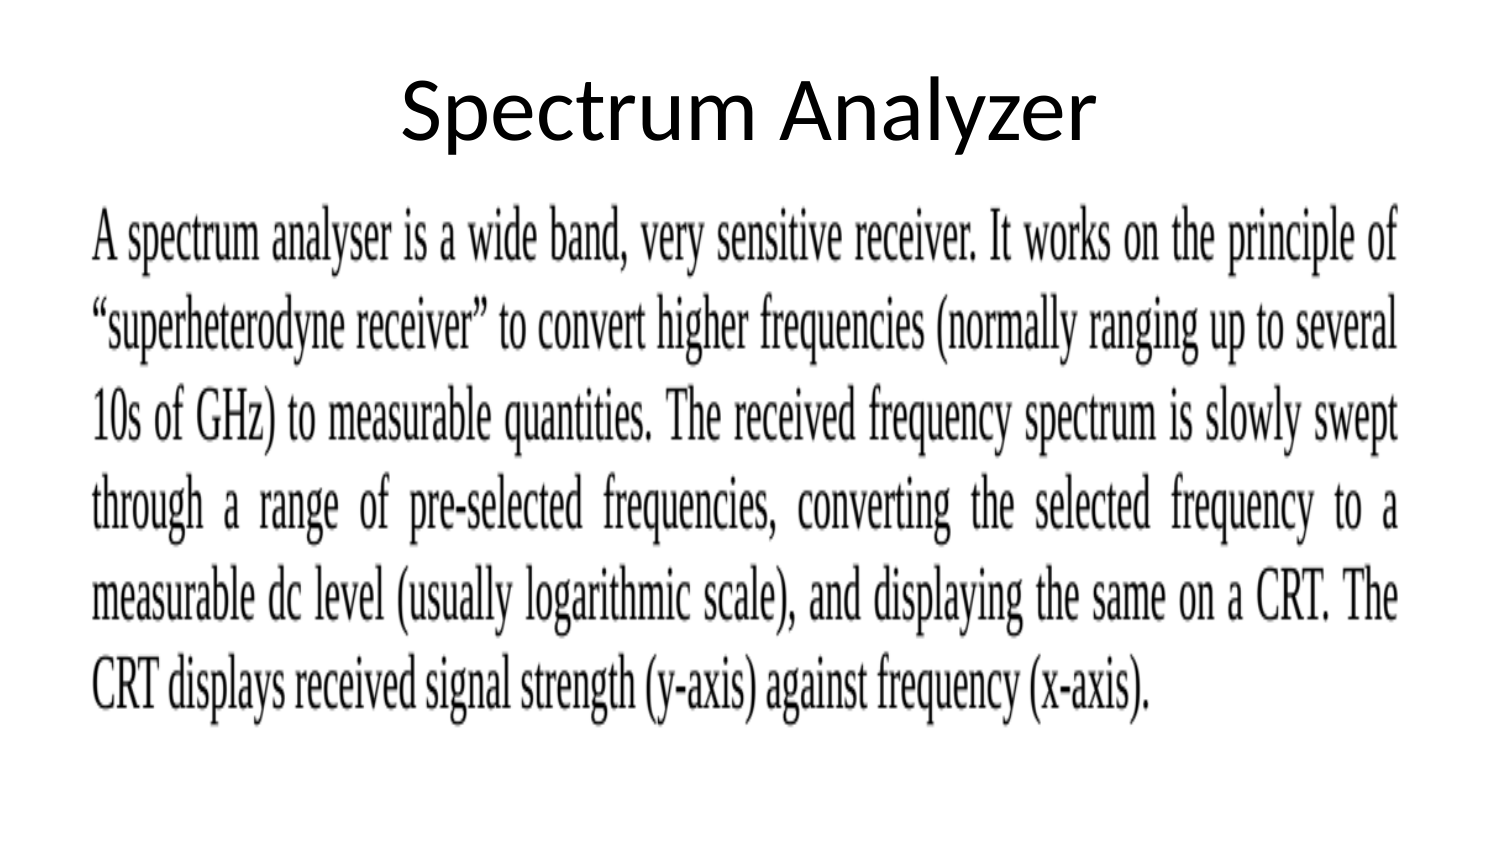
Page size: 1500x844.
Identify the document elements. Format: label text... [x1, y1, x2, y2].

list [74, 196, 1426, 741]
title Spectrum Analyzer [75, 33, 1425, 175]
